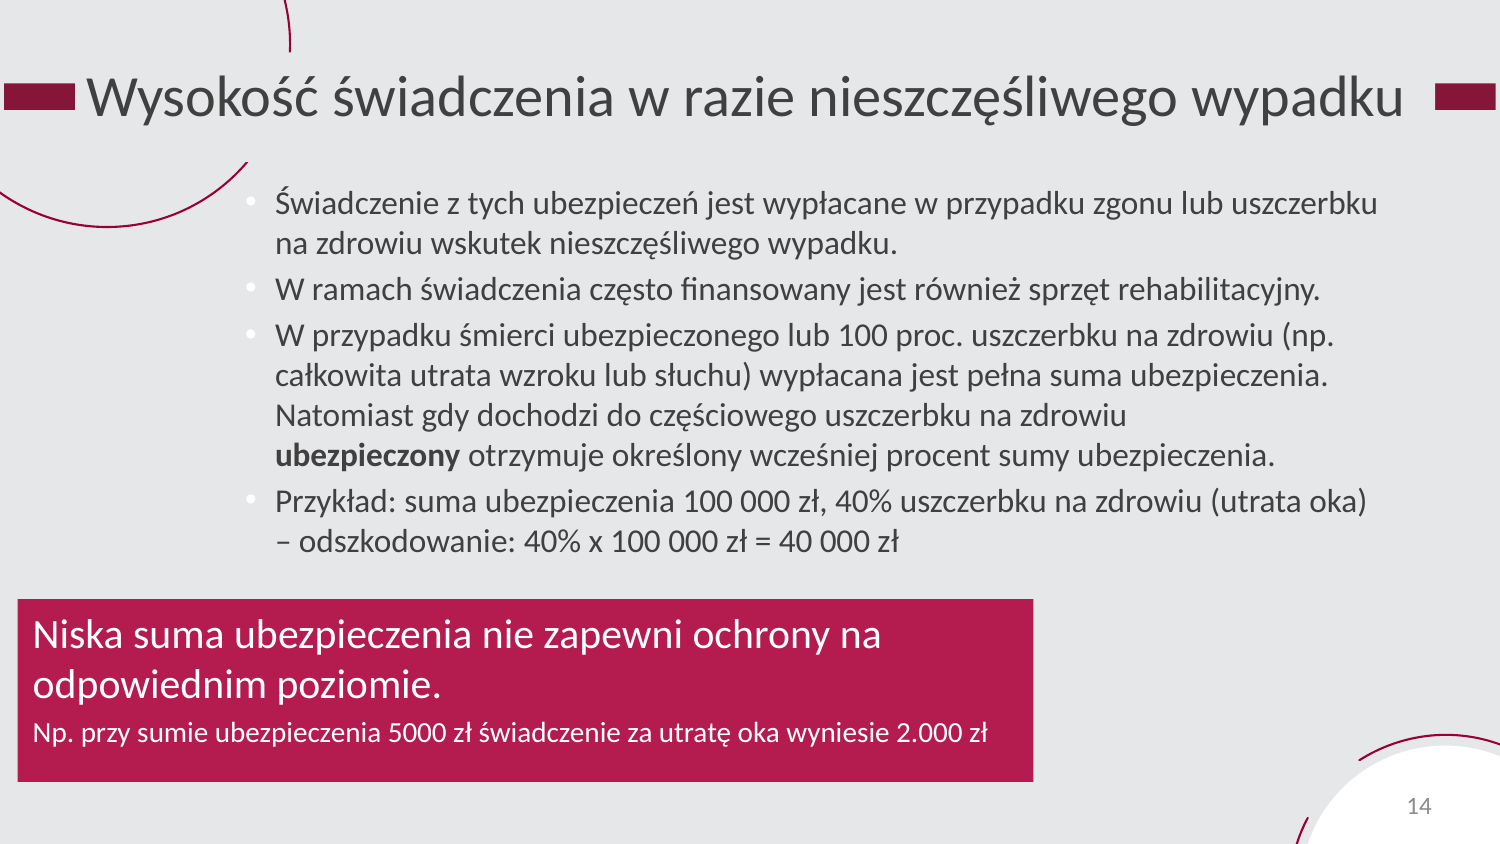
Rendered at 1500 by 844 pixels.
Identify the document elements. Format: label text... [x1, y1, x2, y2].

slide_number 14 [1240, 782, 1447, 827]
list Świadczenie z tych ubezpieczeń jest wypłacane w przypadku zgonu lub uszczerbku na zdrowiu wskutek nieszczęśliwego wypadku. W ramach świadczenia często finansowany jest również sprzęt rehabilitacyjny. W przypadku śmierci ubezpieczonego lub 100 proc. uszczerbku na zdrowiu (np. całkowita utrata wzroku lub słuchu) wypłacana jest pełna suma ubezpieczenia. Natomiast gdy dochodzi do częściowego uszczerbku na zdrowiu ubezpieczony otrzymuje określony wcześniej procent sumy ubezpieczenia. Przykład: suma ubezpieczenia 100 000 zł, 40% uszczerbku na zdrowiu (utrata oka) – odszkodowanie: 40% x 100 000 zł = 40 000 zł [230, 173, 1388, 284]
title Wysokość świadczenia w razie nieszczęśliwego wypadku [75, 52, 1436, 162]
list Niska suma ubezpieczenia nie zapewni ochrony na odpowiednim poziomie. Np. przy sumie ubezpieczenia 5000 zł świadczenie za utratę oka wyniesie 2.000 zł [17, 599, 1034, 782]
